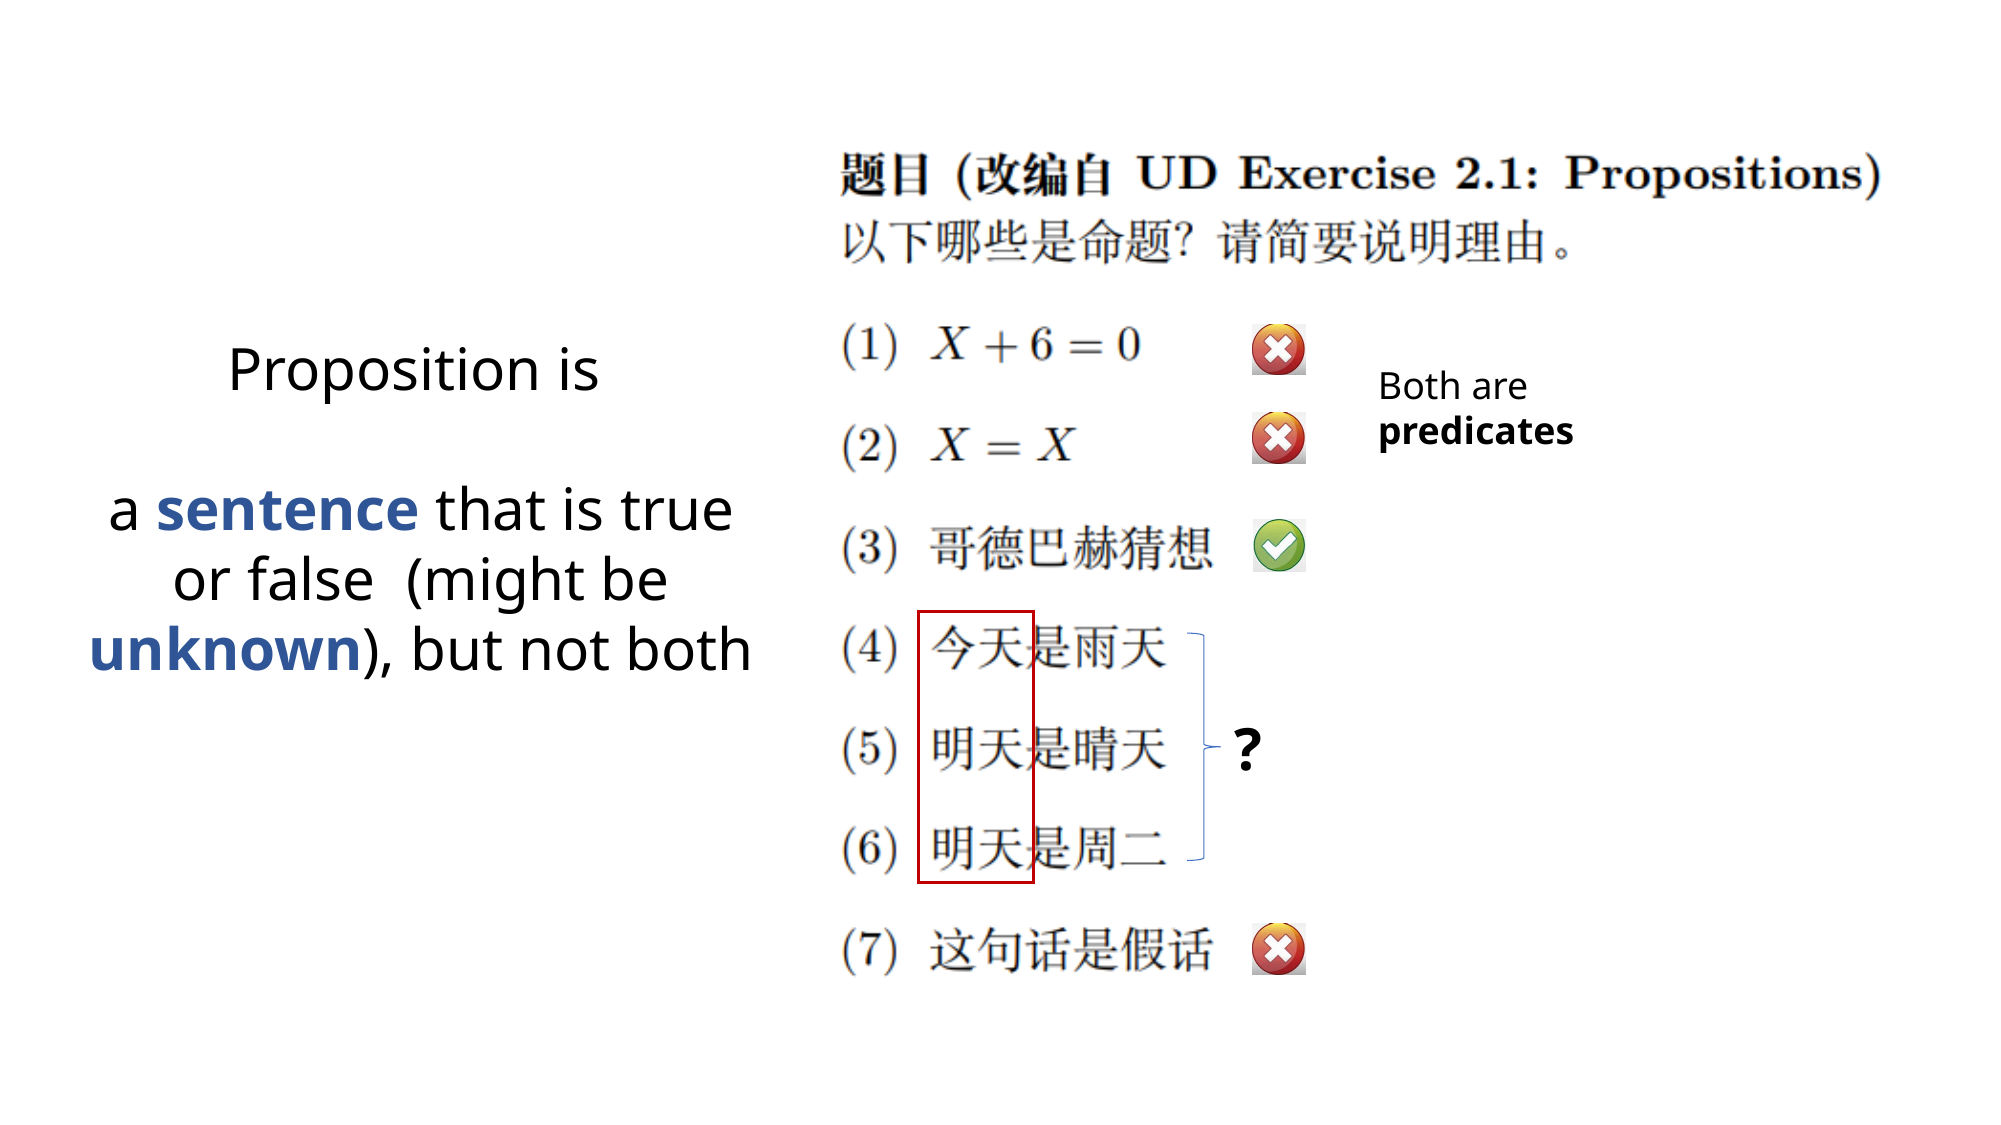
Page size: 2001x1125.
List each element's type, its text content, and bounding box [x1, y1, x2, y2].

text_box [1187, 633, 1277, 861]
picture [1252, 923, 1306, 975]
text_box Proposition is a sentence that is true or false (might be unknown), but not both [57, 324, 785, 690]
picture [1252, 412, 1306, 464]
picture [1253, 519, 1306, 572]
picture [1252, 324, 1306, 375]
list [820, 124, 1906, 1039]
